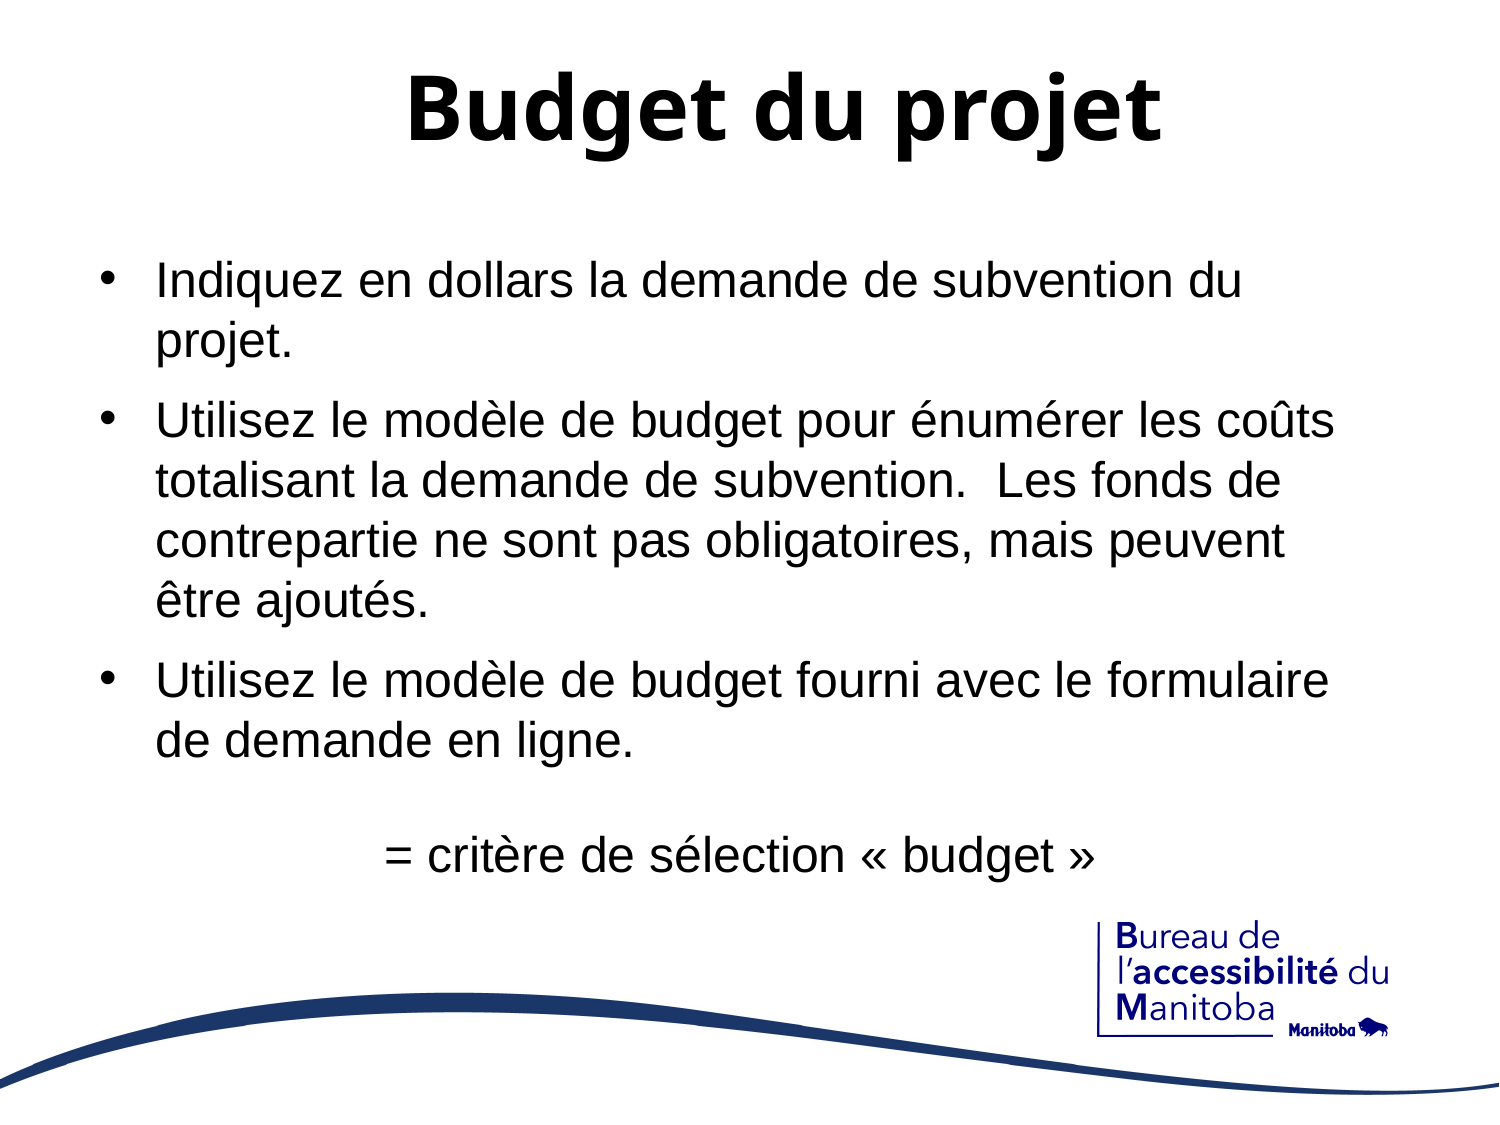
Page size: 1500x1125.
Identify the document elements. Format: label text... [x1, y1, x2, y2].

picture [0, 968, 1499, 1104]
title Budget du projet [91, 43, 1476, 167]
subtitle Indiquez en dollars la demande de subvention du projet. Utilisez le modèle de budget pour énumérer les coûts totalisant la demande de subvention. Les fonds de contrepartie ne sont pas obligatoires, mais peuvent être ajoutés. Utilisez le modèle de budget fourni avec le formulaire de demande en ligne. = critère de sélection « budget » [91, 215, 1400, 968]
